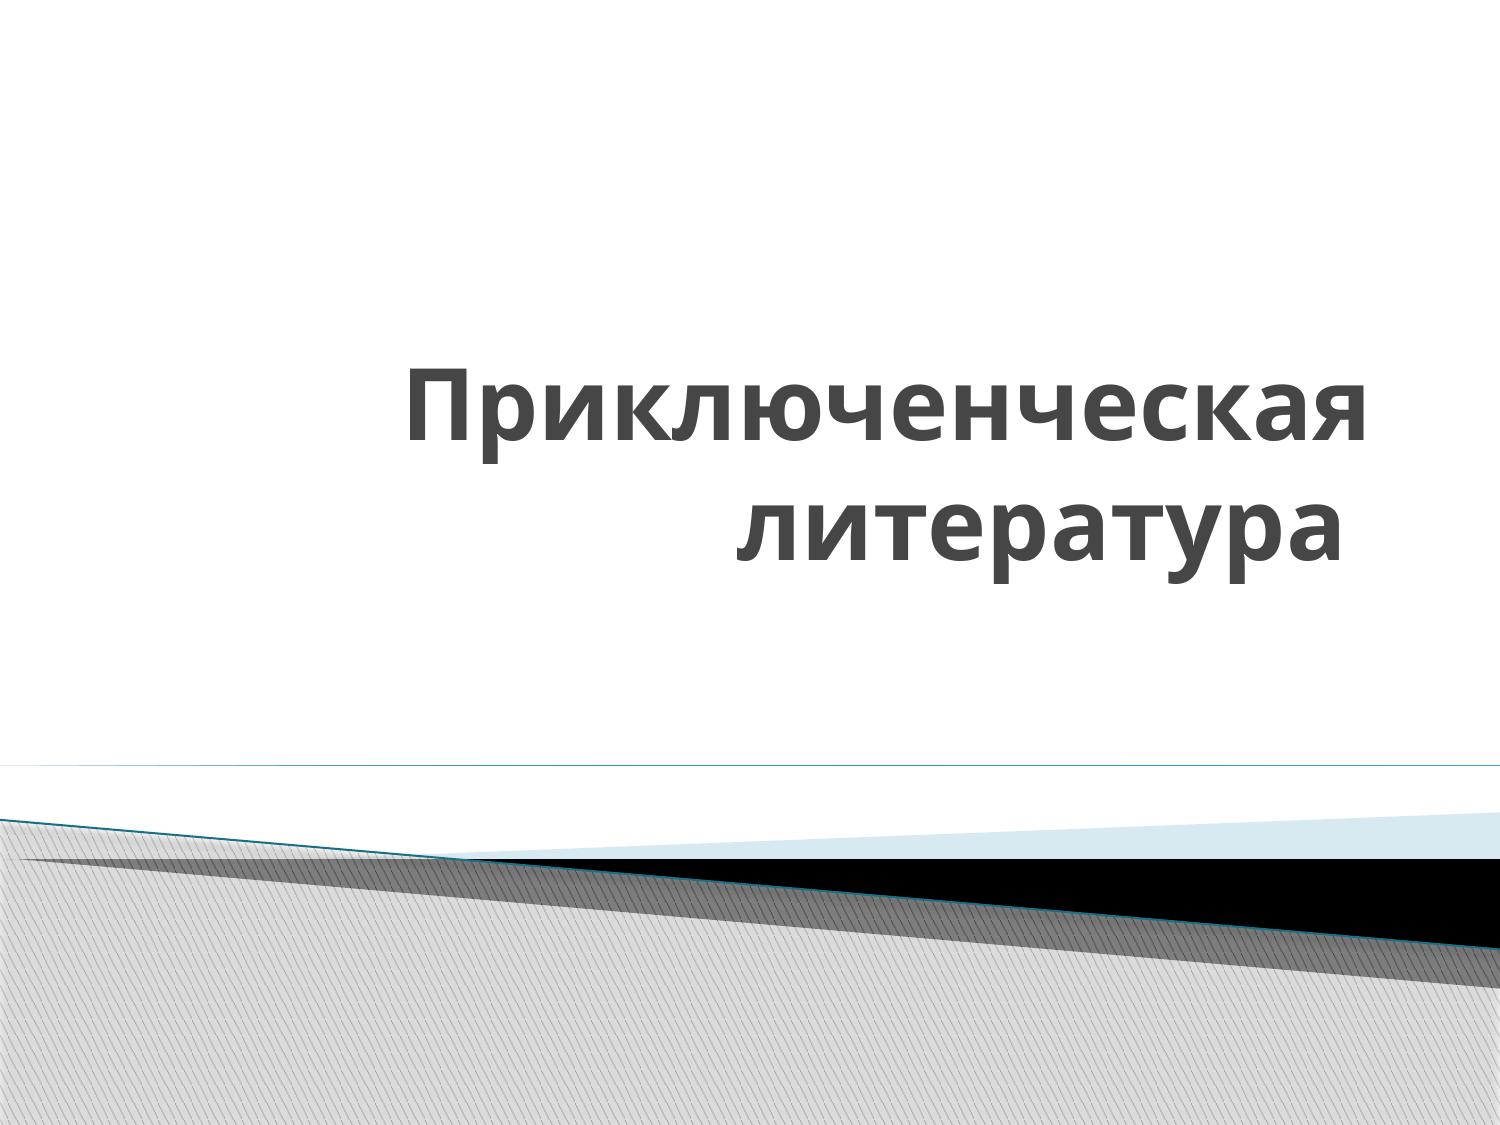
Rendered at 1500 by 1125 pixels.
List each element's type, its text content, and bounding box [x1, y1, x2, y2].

title Приключенческая литература [112, 287, 1388, 588]
picture [5, 859, 1500, 989]
